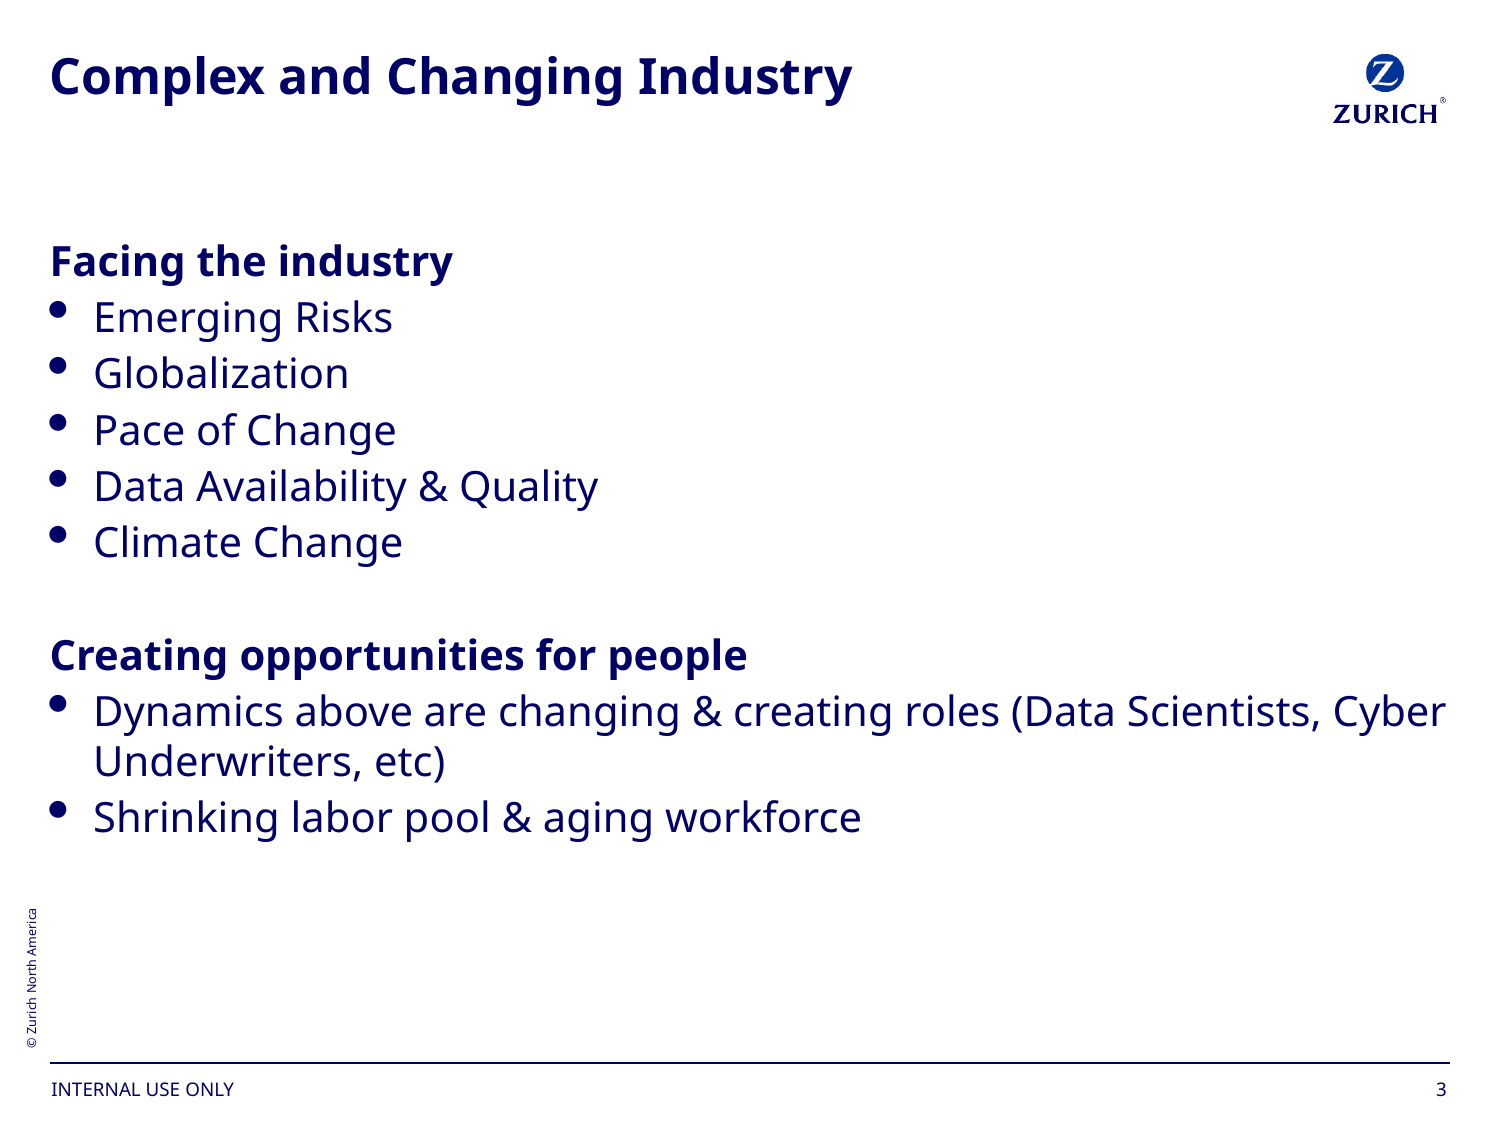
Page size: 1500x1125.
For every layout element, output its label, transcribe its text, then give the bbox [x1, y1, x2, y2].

title Complex and Changing Industry [49, 51, 1306, 111]
list Facing the industry Emerging Risks Globalization Pace of Change Data Availability & Quality Climate Change Creating opportunities for people Dynamics above are changing & creating roles (Data Scientists, Cyber Underwriters, etc) Shrinking labor pool & aging workforce [49, 234, 1451, 1049]
picture [1330, 50, 1447, 126]
slide_number 3 [1387, 1076, 1448, 1103]
